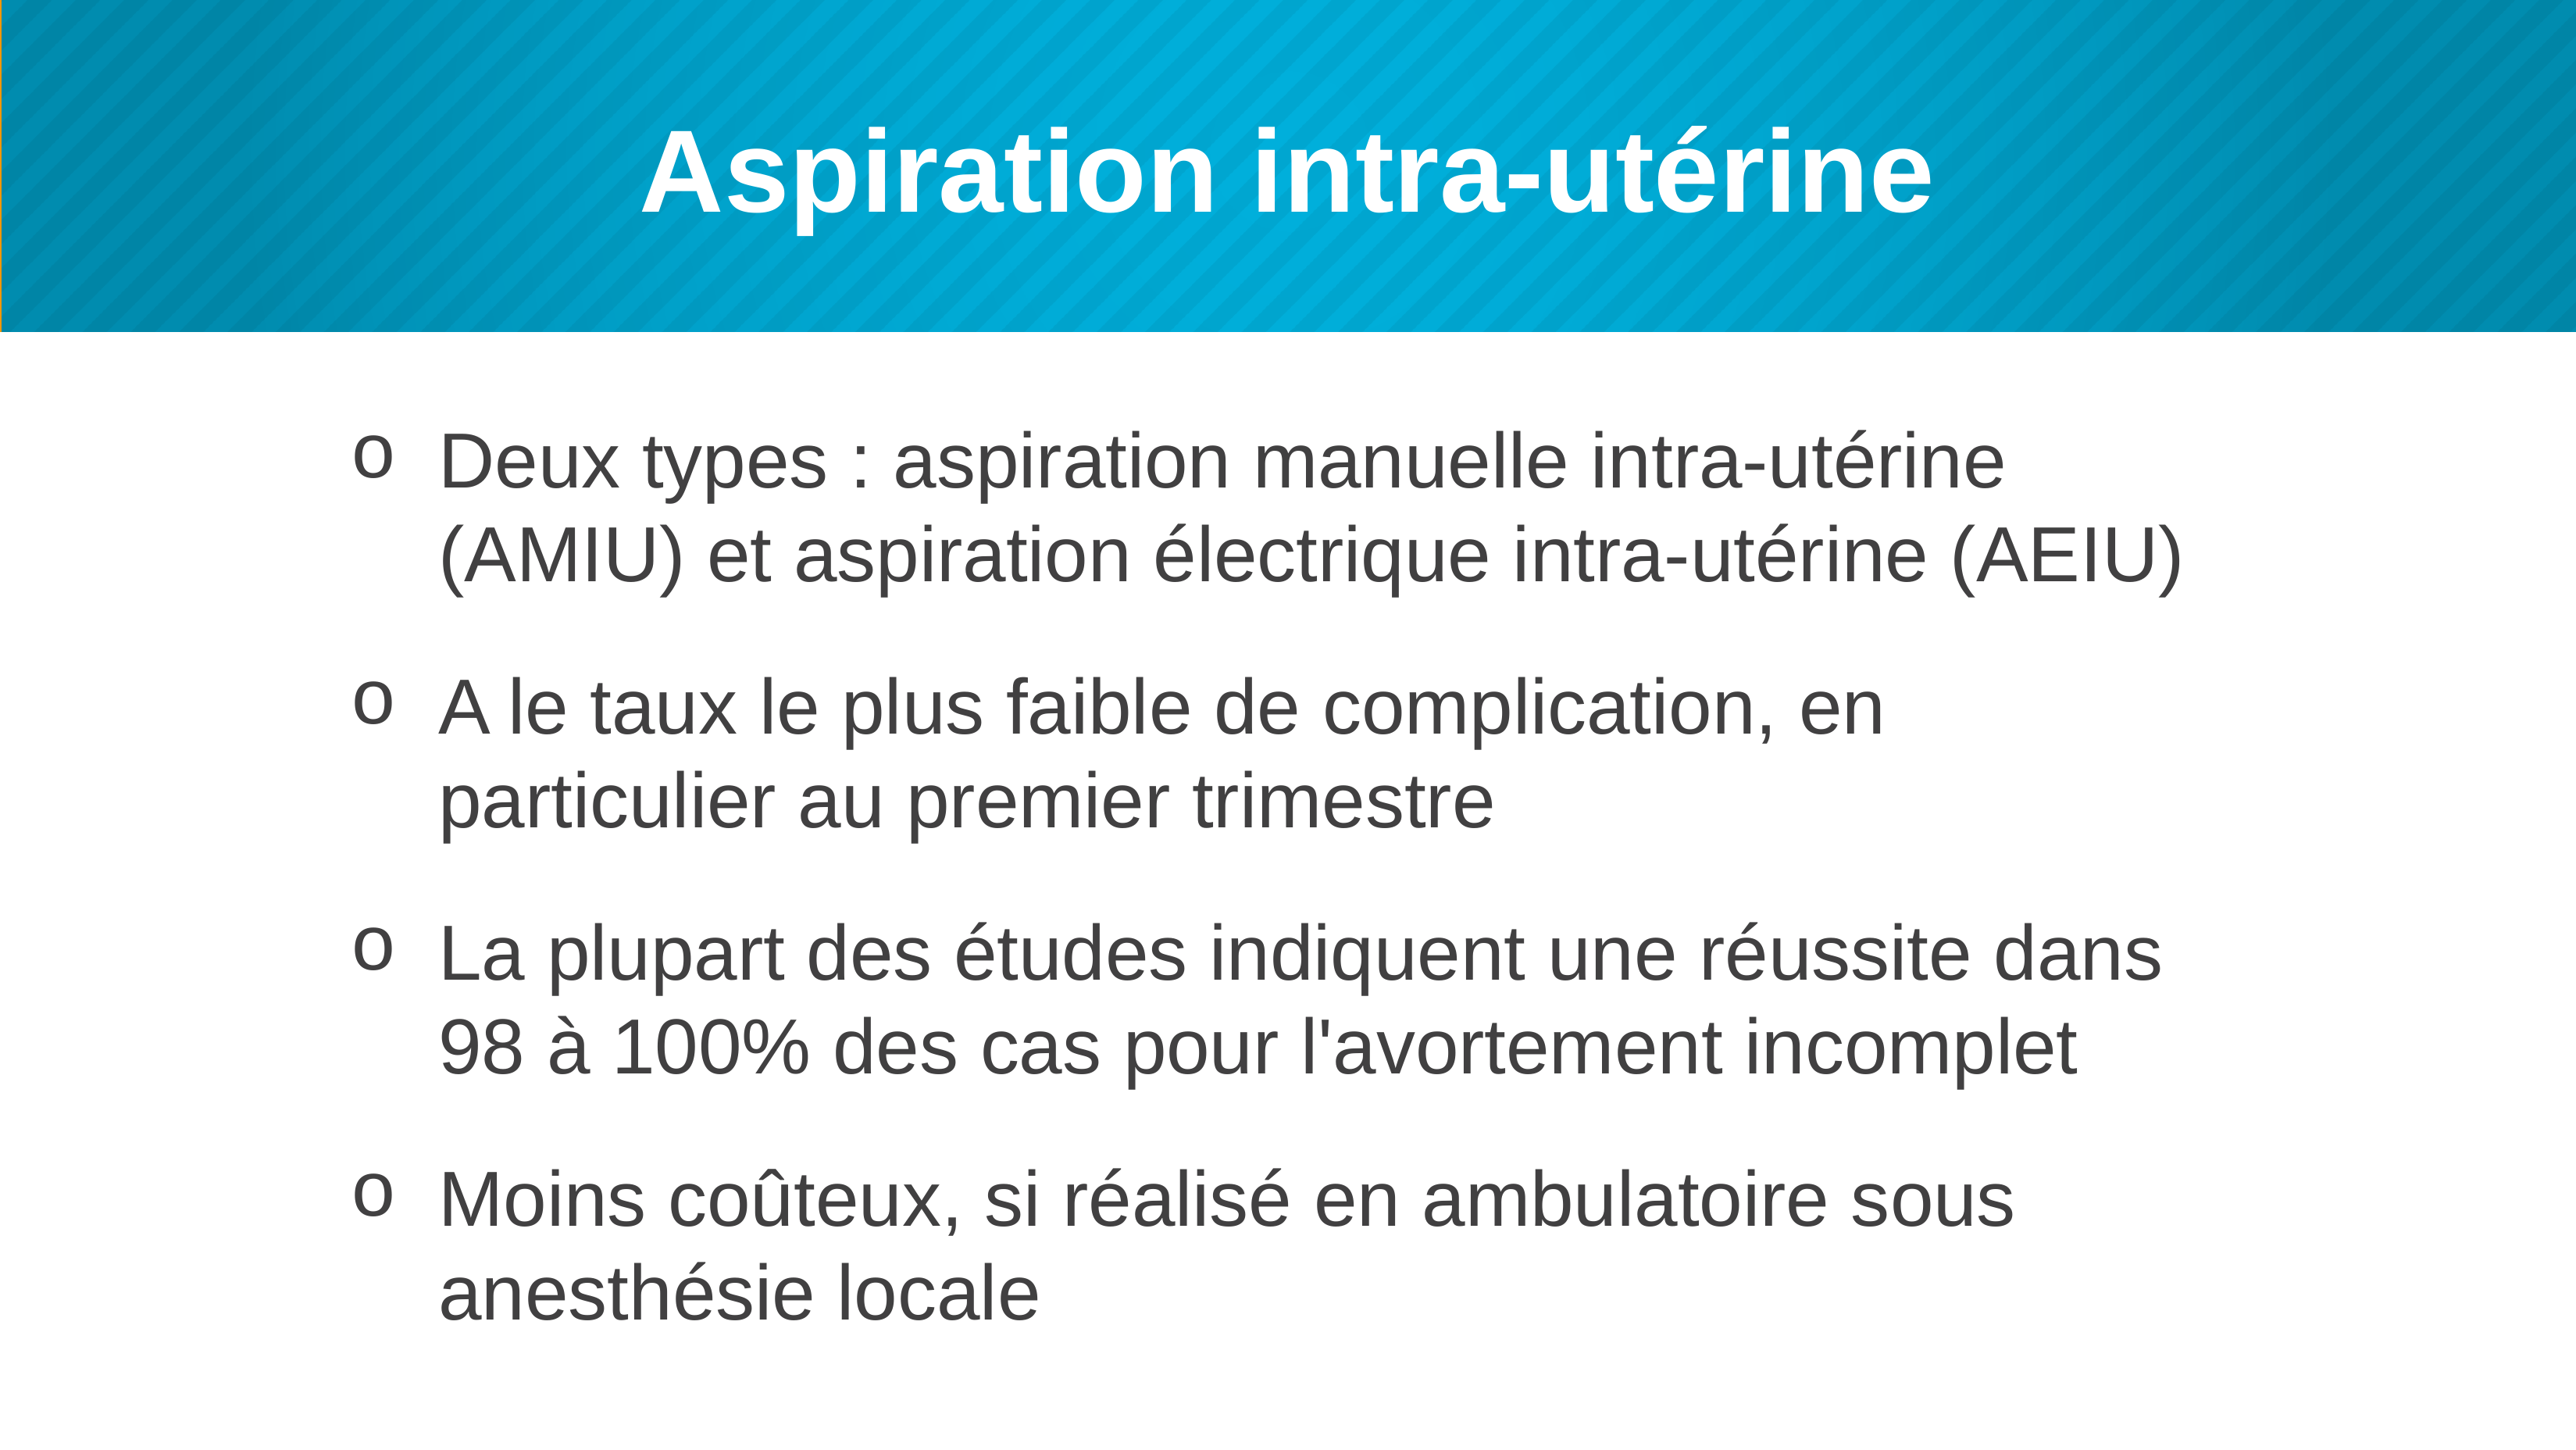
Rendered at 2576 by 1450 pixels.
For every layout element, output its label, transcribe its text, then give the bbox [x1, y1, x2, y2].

list Deux types : aspiration manuelle intra-utérine (AMIU) et aspiration électrique intra-utérine (AEIU) A le taux le plus faible de complication, en particulier au premier trimestre La plupart des études indiquent une réussite dans 98 à 100% des cas pour l'avortement incomplet Moins coûteux, si réalisé en ambulatoire sous anesthésie locale [350, 410, 2225, 1345]
title Aspiration intra-utérine [350, 94, 2225, 237]
